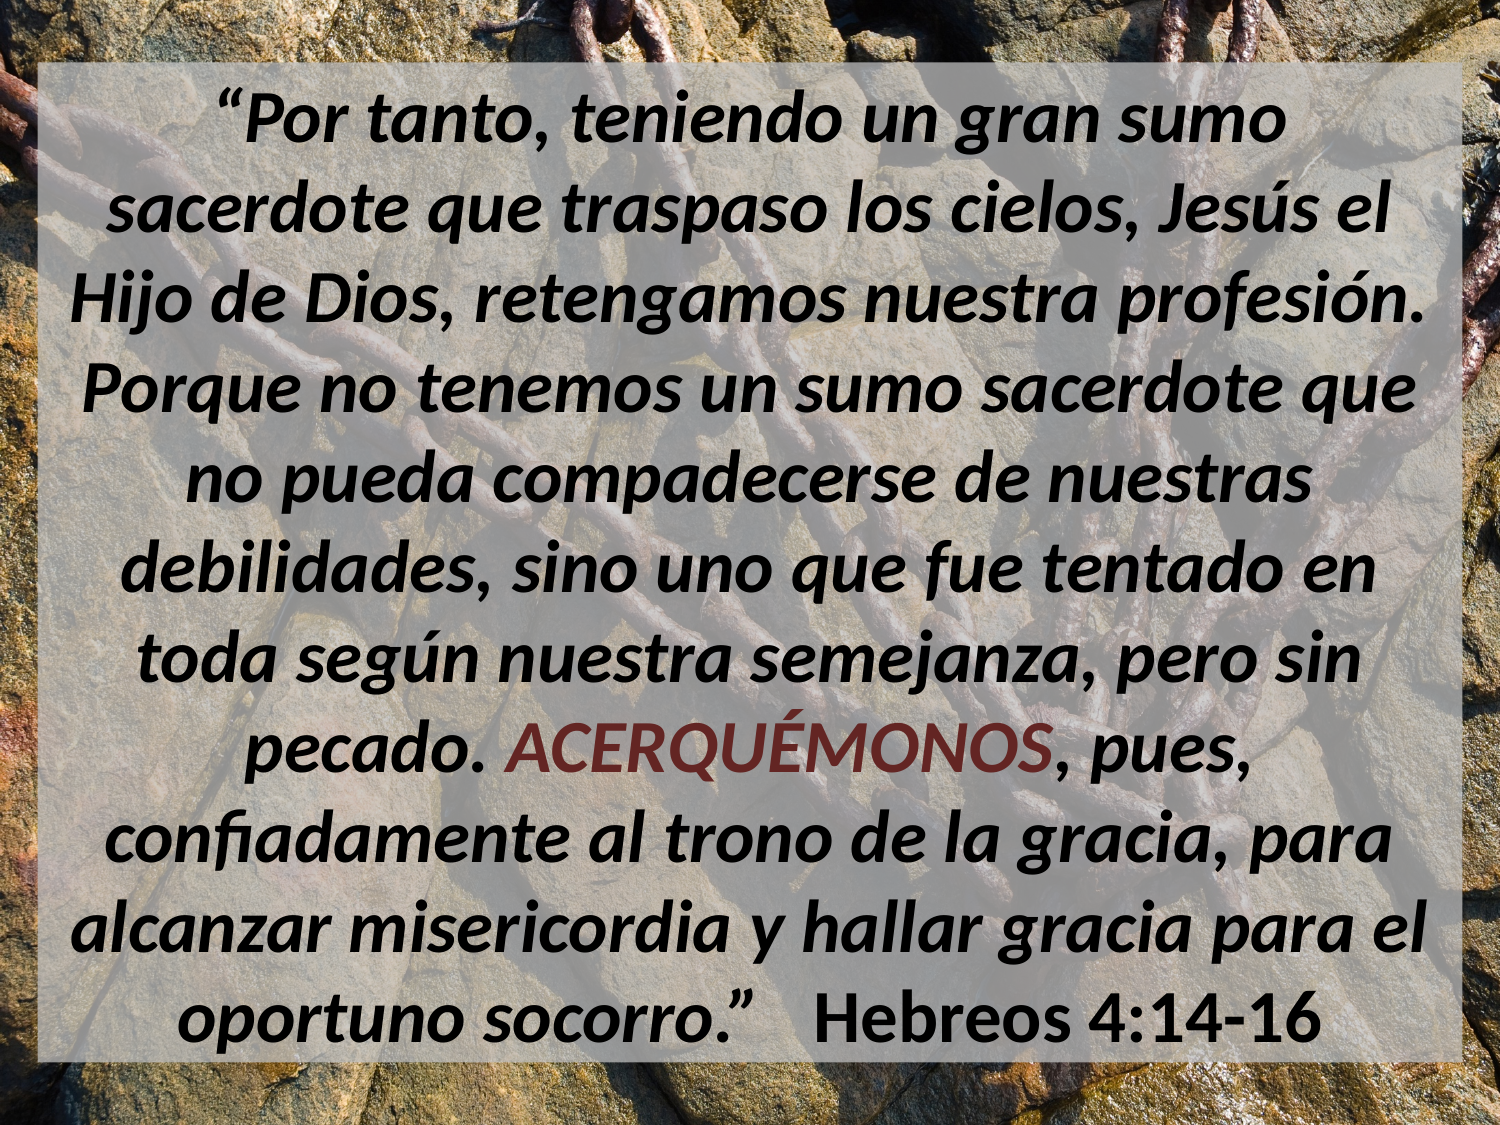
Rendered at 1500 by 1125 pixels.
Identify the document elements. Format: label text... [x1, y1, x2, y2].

list “Por tanto, teniendo un gran sumo sacerdote que traspaso los cielos, Jesús el Hijo de Dios, retengamos nuestra profesión. Porque no tenemos un sumo sacerdote que no pueda compadecerse de nuestras debilidades, sino uno que fue tentado en toda según nuestra semejanza, pero sin pecado. ACERQUÉMONOS, pues, confiadamente al trono de la gracia, para alcanzar misericordia y hallar gracia para el oportuno socorro.” Hebreos 4:14-16 [37, 62, 1463, 1063]
picture [0, 0, 1500, 1125]
